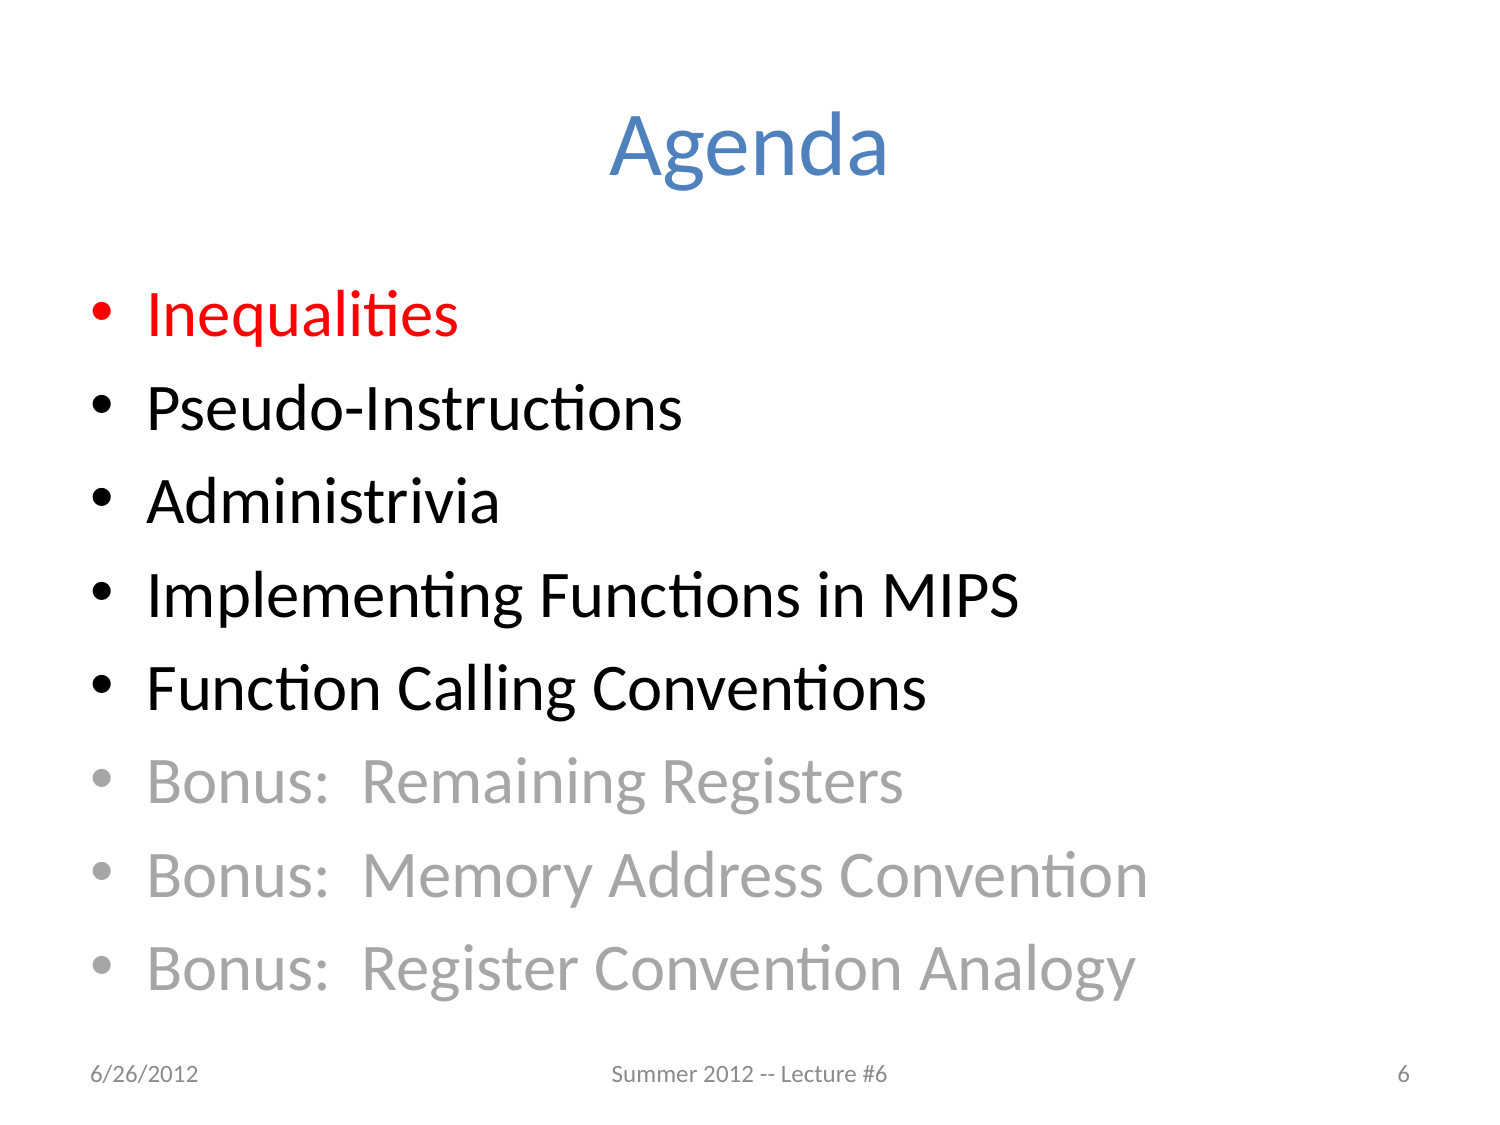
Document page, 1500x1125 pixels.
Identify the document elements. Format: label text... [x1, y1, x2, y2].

title Agenda [75, 45, 1425, 233]
list Inequalities Pseudo-Instructions Administrivia Implementing Functions in MIPS Function Calling Conventions Bonus: Remaining Registers Bonus: Memory Address Convention Bonus: Register Convention Analogy [75, 262, 1425, 1073]
footer Summer 2012 -- Lecture #6 [512, 1042, 988, 1103]
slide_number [75, 1042, 425, 1103]
slide_number 6 [1074, 1042, 1425, 1103]
